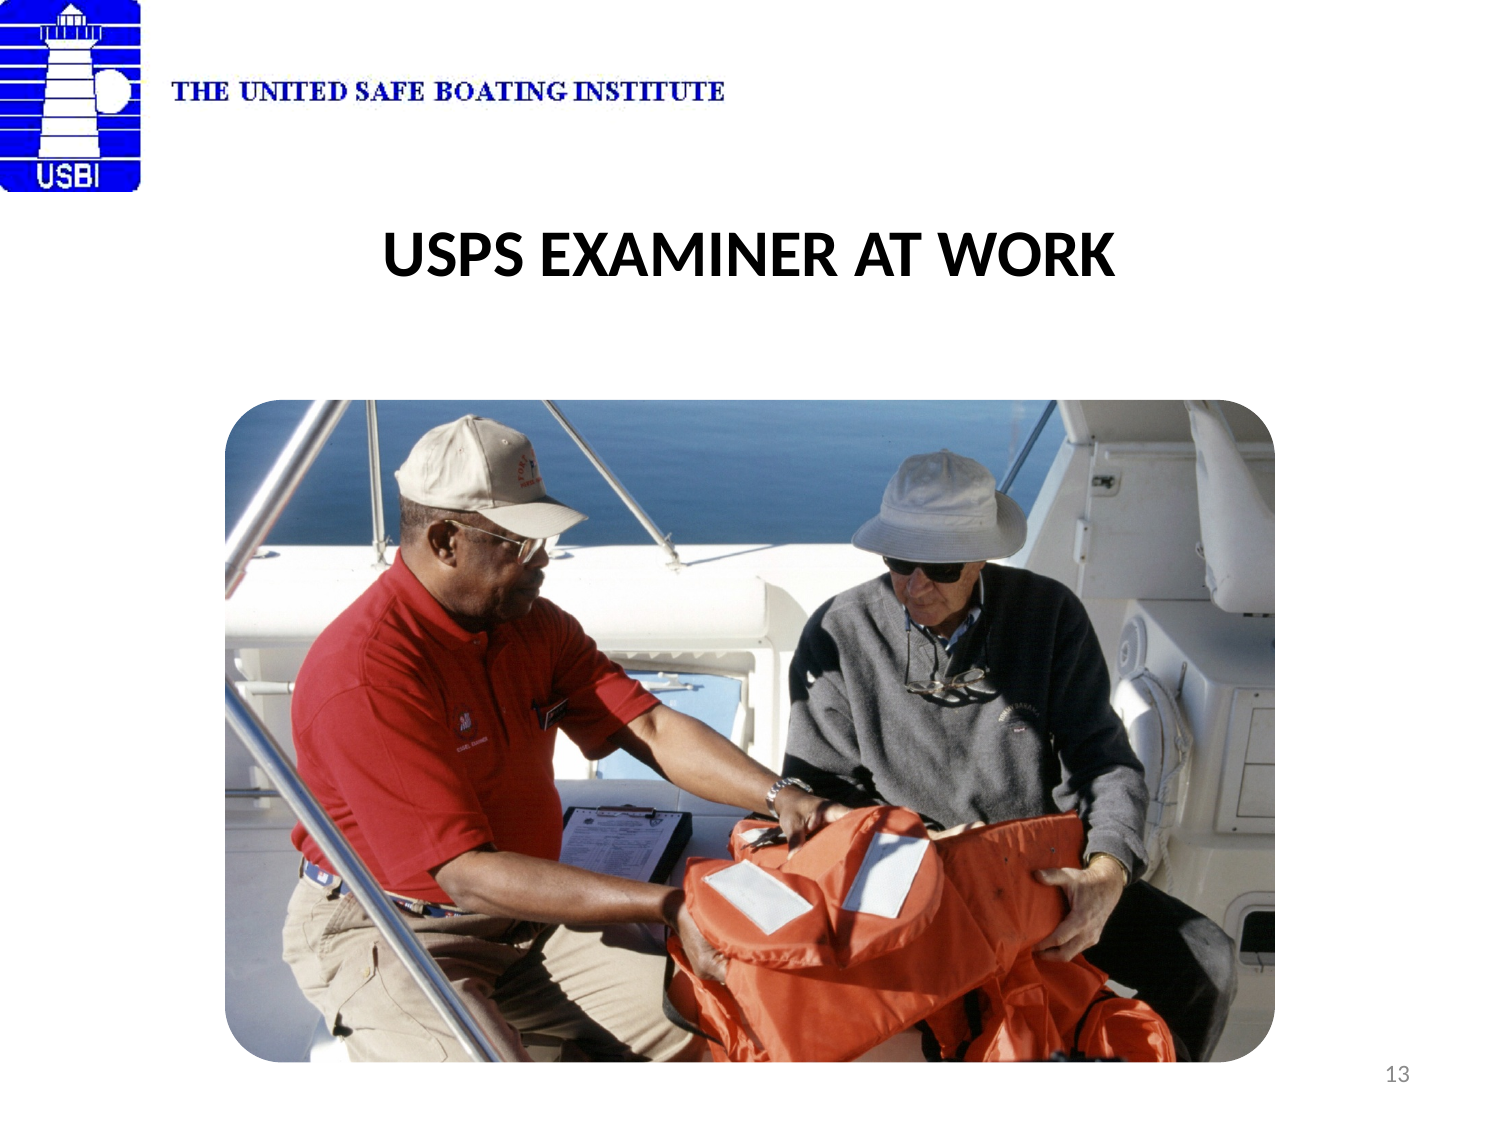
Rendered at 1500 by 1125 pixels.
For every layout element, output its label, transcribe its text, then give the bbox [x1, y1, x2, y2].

title USPS EXAMINER AT WORK [75, 162, 1425, 338]
picture [0, 0, 736, 192]
slide_number 13 [1074, 1042, 1425, 1103]
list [224, 399, 1276, 1063]
